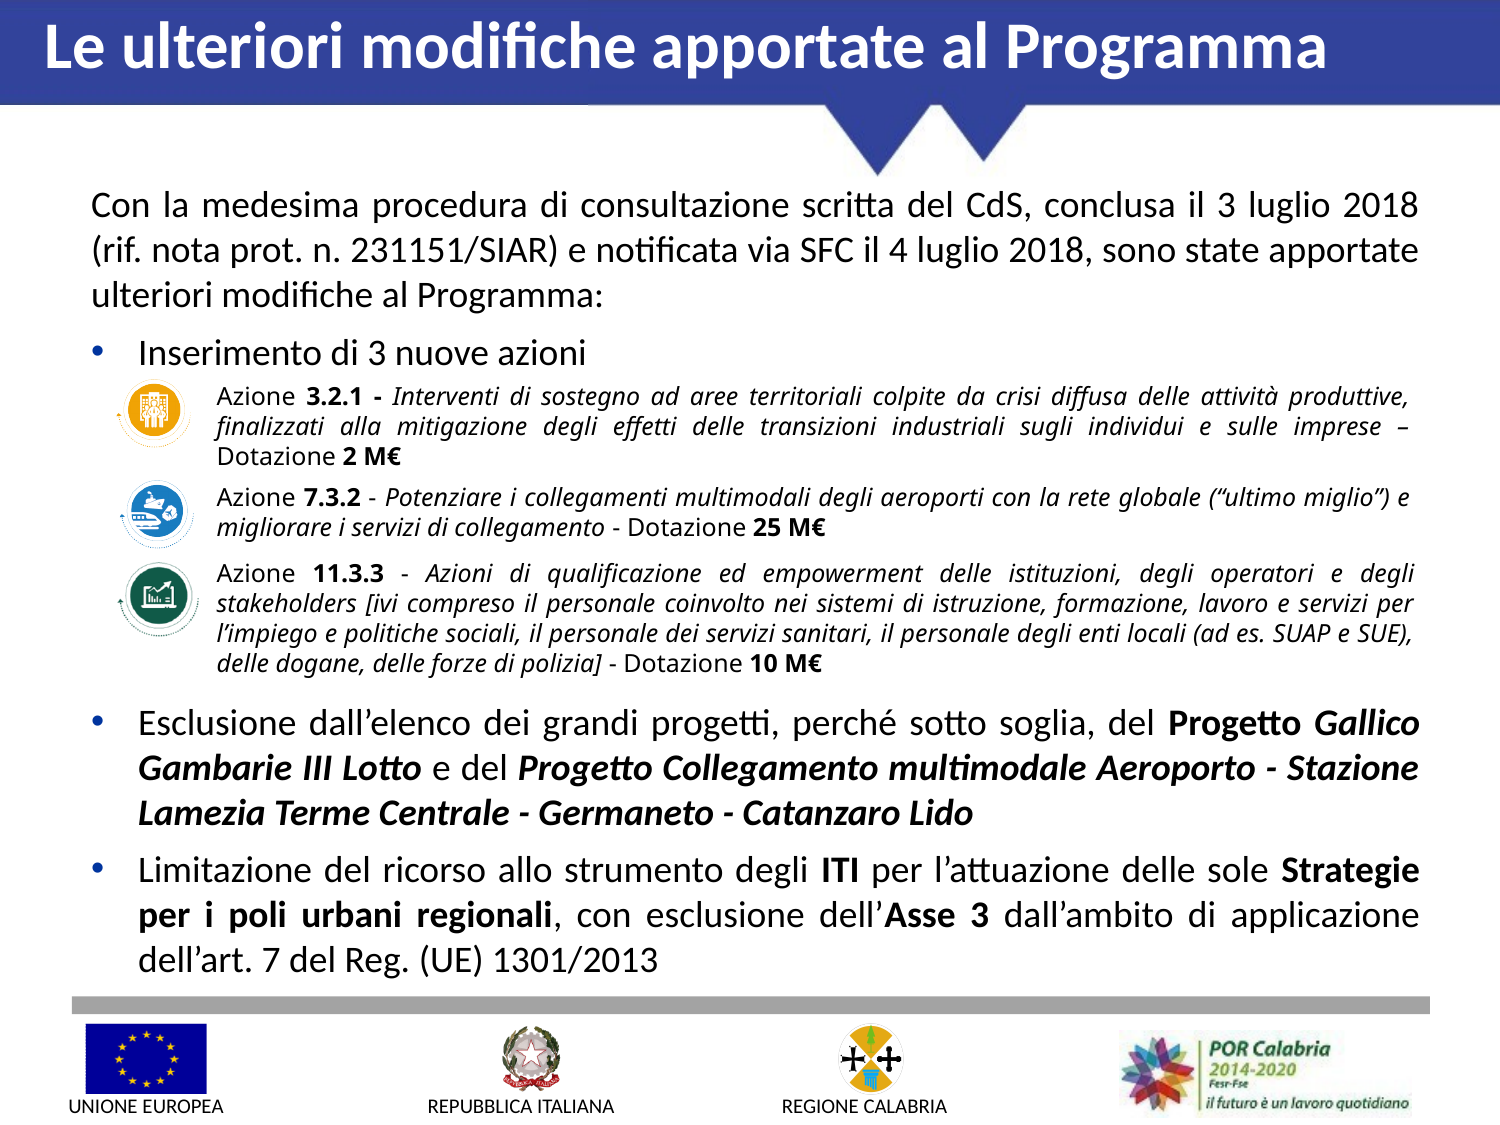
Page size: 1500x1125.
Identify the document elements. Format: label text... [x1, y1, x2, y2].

picture [116, 379, 191, 449]
text_box Con la medesima procedura di consultazione scritta del CdS, conclusa il 3 luglio 2018 (rif. nota prot. n. 231151/SIAR) e notificata via SFC il 4 luglio 2018, sono state apportate ulteriori modifiche al Programma: Inserimento di 3 nuove azioni Esclusione dall’elenco dei grandi progetti, perché sotto soglia, del Progetto Gallico Gambarie III Lotto e del Progetto Collegamento multimodale Aeroporto - Stazione Lamezia Terme Centrale - Germaneto - Catanzaro Lido Limitazione del ricorso allo strumento degli ITI per l’attuazione delle sole Strategie per i poli urbani regionali, con esclusione dell’Asse 3 dall’ambito di applicazione dell’art. 7 del Reg. (UE) 1301/2013 [76, 172, 1435, 1125]
picture [119, 480, 194, 550]
text_box Azione 7.3.2 - Potenziare i collegamenti multimodali degli aeroporti con la rete globale (“ultimo miglio”) e migliorare i servizi di collegamento - Dotazione 25 M€ [201, 474, 1427, 550]
picture [117, 562, 198, 637]
picture [0, 0, 1500, 184]
text_box Le ulteriori modifiche apportate al Programma [29, 0, 1471, 111]
text_box Azione 3.2.1 - Interventi di sostegno ad aree territoriali colpite da crisi diffusa delle attività produttive, finalizzati alla mitigazione degli effetti delle transizioni industriali sugli individui e sulle imprese – Dotazione 2 M€ [201, 373, 1427, 474]
text_box Azione 11.3.3 - Azioni di qualificazione ed empowerment delle istituzioni, degli operatori e degli stakeholders [ivi compreso il personale coinvolto nei sistemi di istruzione, formazione, lavoro e servizi per l’impiego e politiche sociali, il personale dei servizi sanitari, il personale degli enti locali (ad es. SUAP e SUE), delle dogane, delle forze di polizia] - Dotazione 10 M€ [201, 550, 1432, 686]
